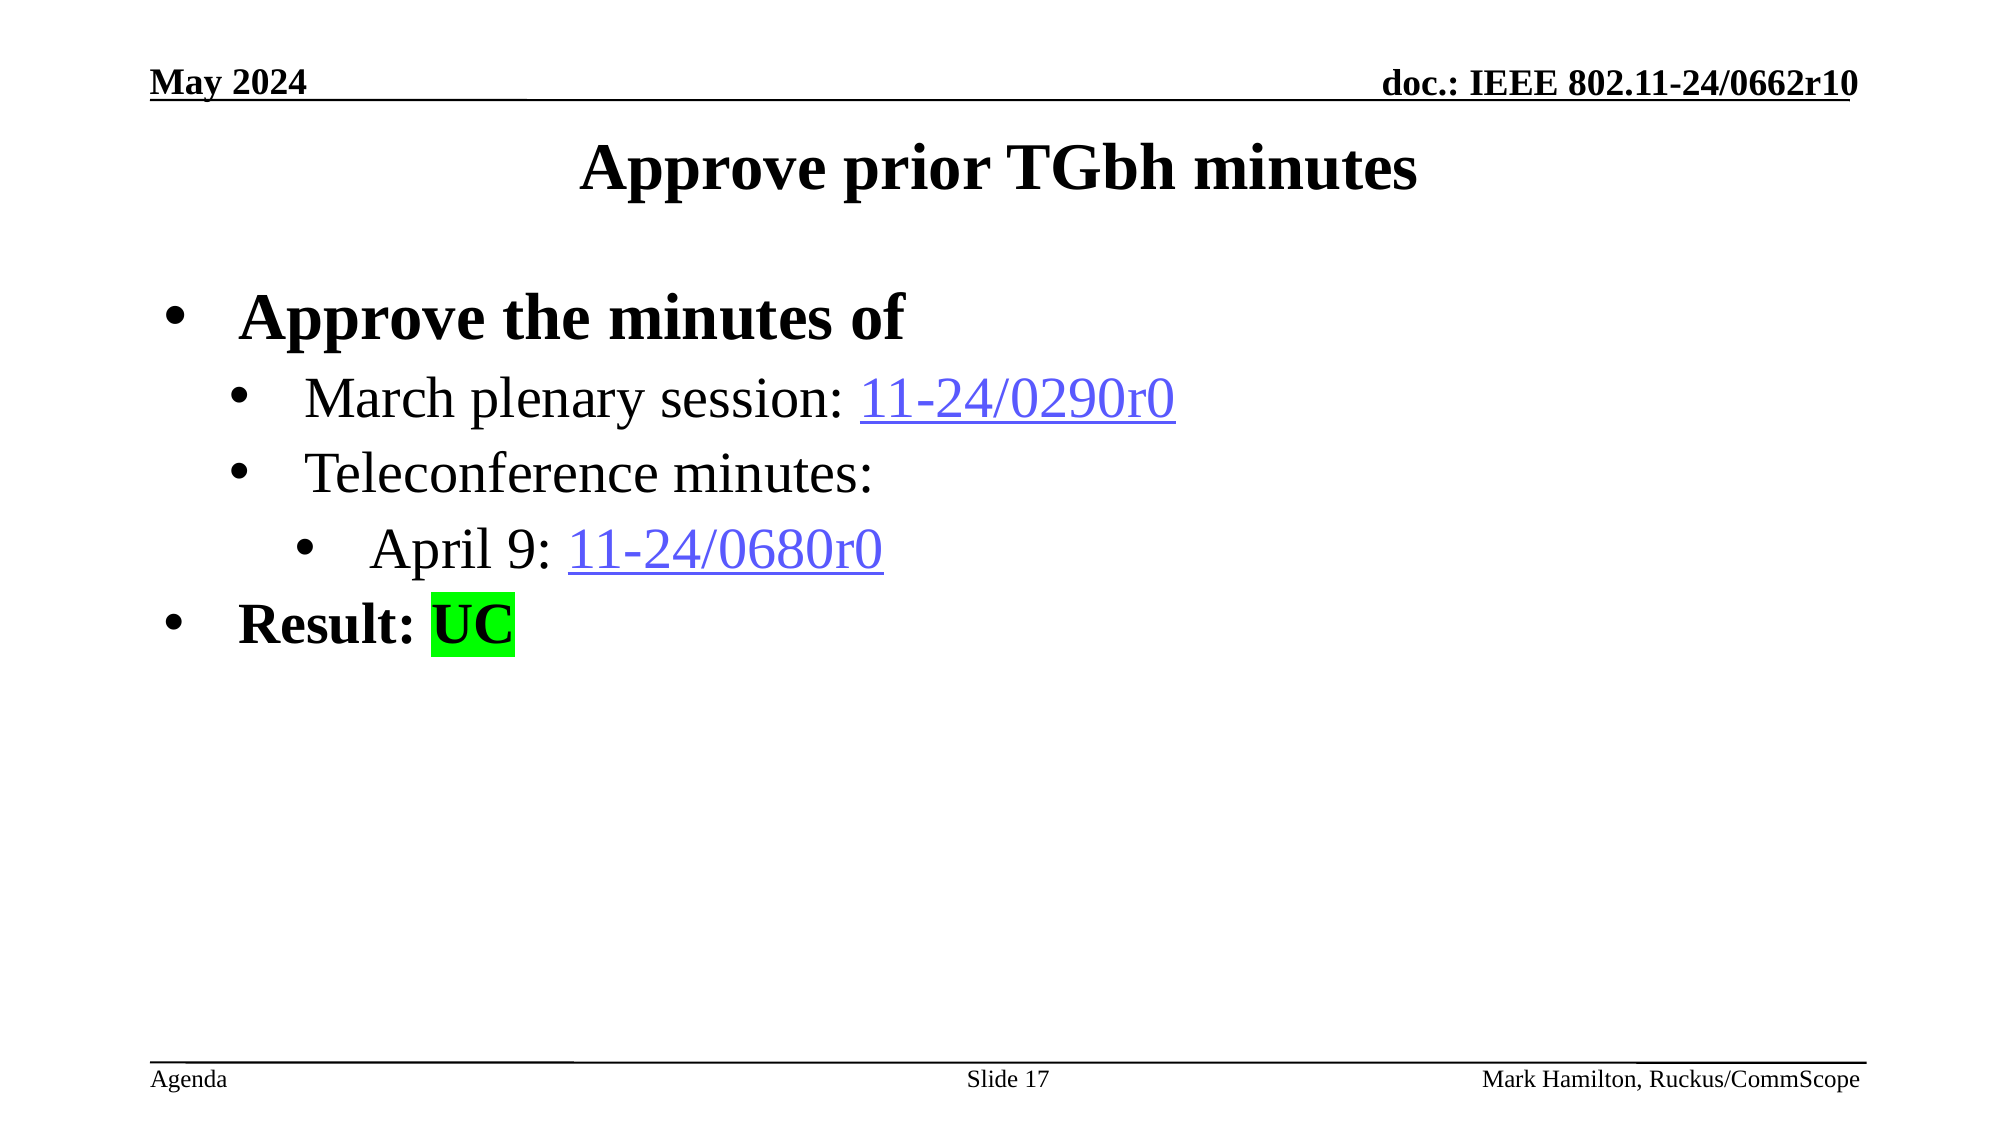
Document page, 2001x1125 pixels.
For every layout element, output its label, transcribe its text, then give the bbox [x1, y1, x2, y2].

slide_number Slide 17 [950, 1061, 1067, 1123]
title Approve prior TGbh minutes [149, 112, 1850, 213]
list Approve the minutes of March plenary session: 11-24/0290r0 Teleconference minutes: April 9: 11-24/0680r0 Result: UC [148, 274, 1849, 1063]
